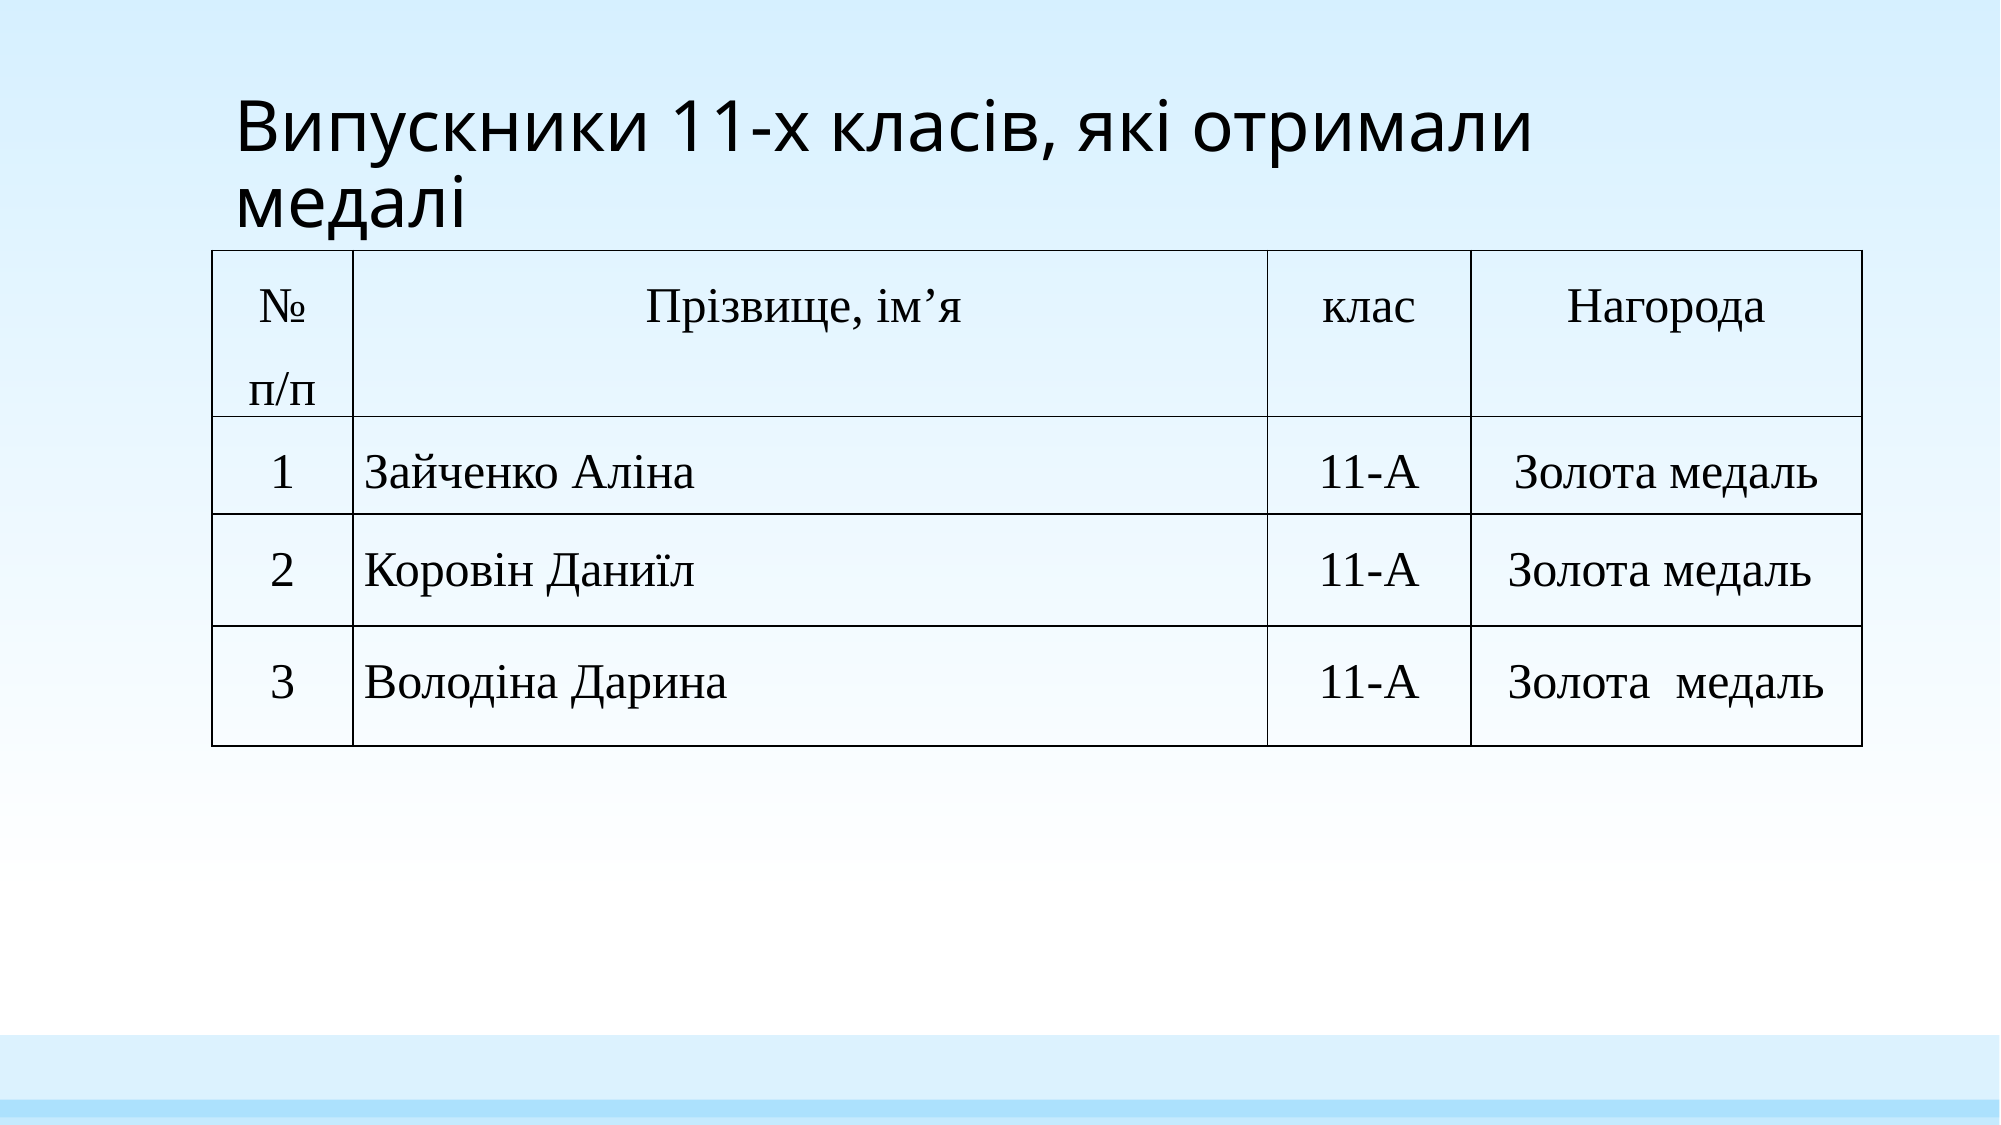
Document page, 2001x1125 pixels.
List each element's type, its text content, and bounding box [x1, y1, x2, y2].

table_cell 11-А [1268, 417, 1470, 513]
table_cell Золота медаль [1472, 417, 1861, 513]
table_cell 1 [213, 417, 352, 513]
table_cell 11-А [1268, 627, 1470, 745]
table_cell Зайченко Аліна [354, 417, 1267, 513]
table_cell Володіна Дарина [354, 627, 1267, 745]
table_header № п/п [213, 251, 352, 416]
table_cell Золота медаль [1472, 627, 1861, 745]
title Випускники 11-х класів, які отримали медалі [219, 71, 1780, 250]
table_cell 2 [213, 515, 352, 625]
table_header Нагорода [1472, 251, 1861, 416]
table_cell 11-А [1268, 515, 1470, 625]
table_cell Коровін Даниїл [354, 515, 1267, 625]
table_cell Золота медаль [1472, 515, 1861, 625]
table_header клас [1268, 251, 1470, 416]
table_header Прізвище, ім’я [354, 251, 1267, 416]
table_cell 3 [213, 627, 352, 745]
